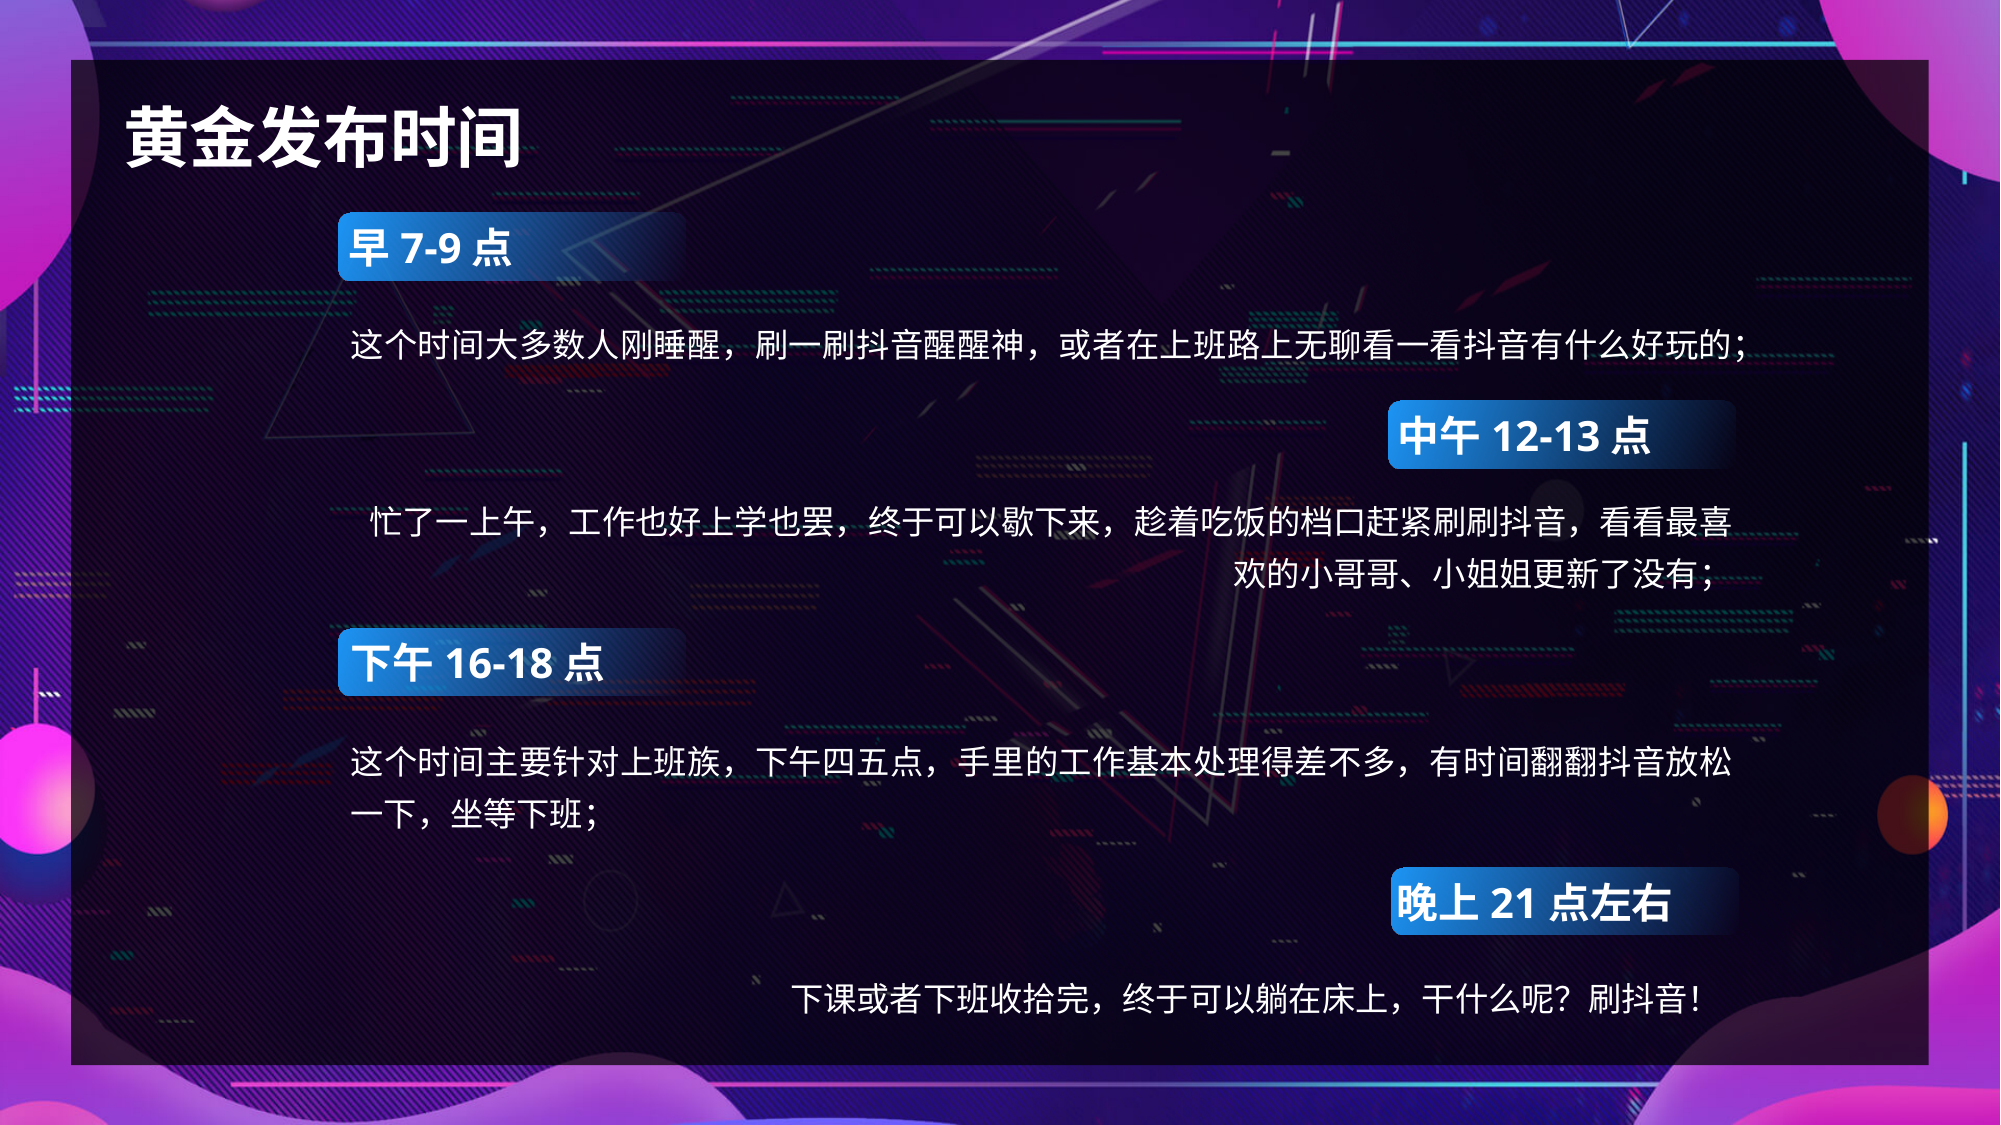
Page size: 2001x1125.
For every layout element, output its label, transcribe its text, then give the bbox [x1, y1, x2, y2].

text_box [1385, 400, 1736, 469]
text_box 黄金发布时间 [108, 88, 648, 184]
text_box 这个时间主要针对上班族，下午四五点，手里的工作基本处理得差不多，有时间翻翻抖音放松一下，坐等下班； [335, 721, 1748, 841]
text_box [338, 628, 686, 696]
text_box 这个时间大多数人刚睡醒，刷一刷抖音醒醒神，或者在上班路上无聊看一看抖音有什么好玩的； [335, 305, 1748, 372]
picture [0, 0, 2000, 1125]
text_box 下课或者下班收拾完，终于可以躺在床上，干什么呢？刷抖音！ [335, 959, 1736, 1026]
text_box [1388, 867, 1739, 935]
text_box 忙了一上午，工作也好上学也罢，终于可以歇下来，趁着吃饭的档口赶紧刷刷抖音，看看最喜欢的小哥哥、小姐姐更新了没有； [335, 482, 1748, 601]
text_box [338, 213, 686, 281]
